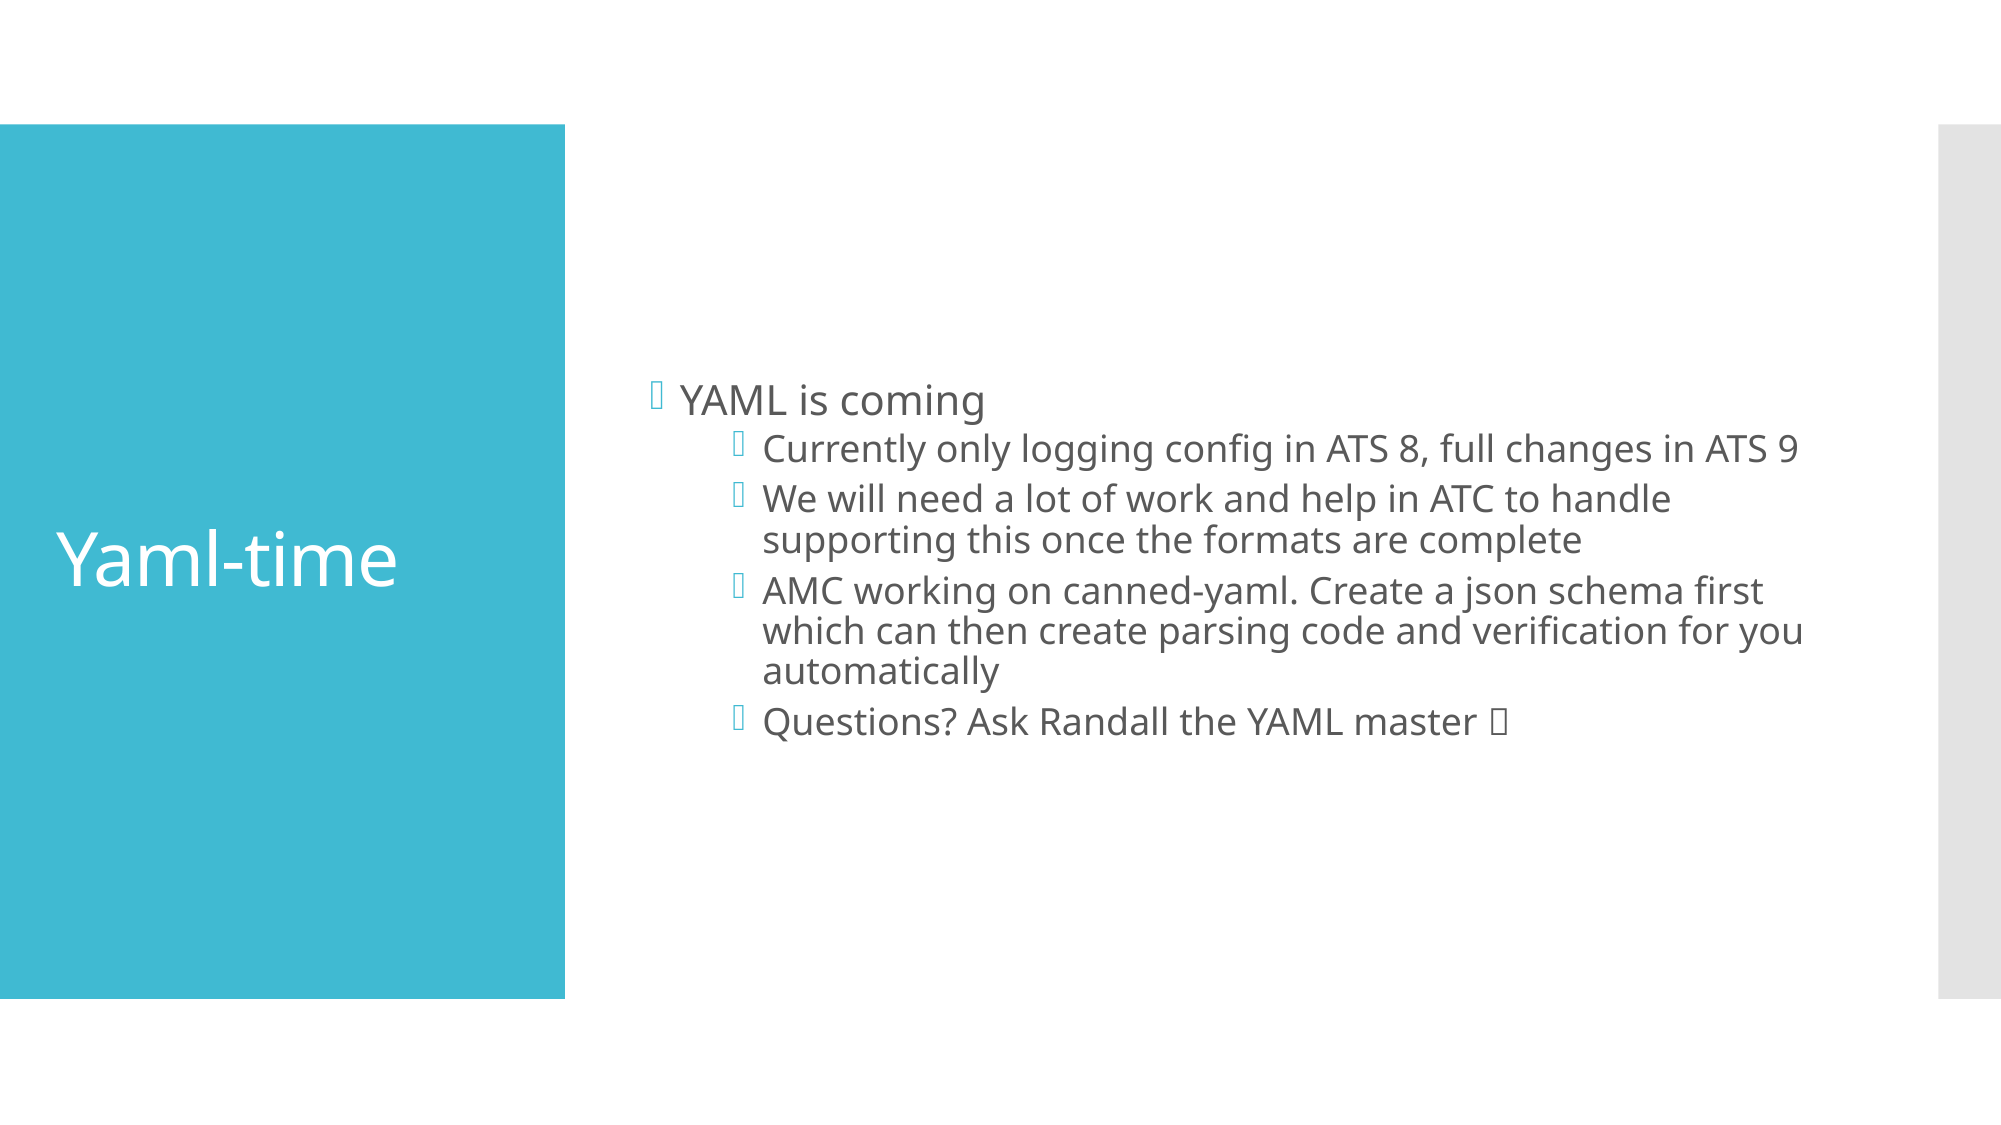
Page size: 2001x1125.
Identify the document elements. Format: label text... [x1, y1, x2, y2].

list YAML is coming Currently only logging config in ATS 8, full changes in ATS 9 We will need a lot of work and help in ATC to handle supporting this once the formats are complete AMC working on canned-yaml. Create a json schema first which can then create parsing code and verification for you automatically Questions? Ask Randall the YAML master  [634, 141, 1835, 982]
title Yaml-time [41, 184, 525, 940]
